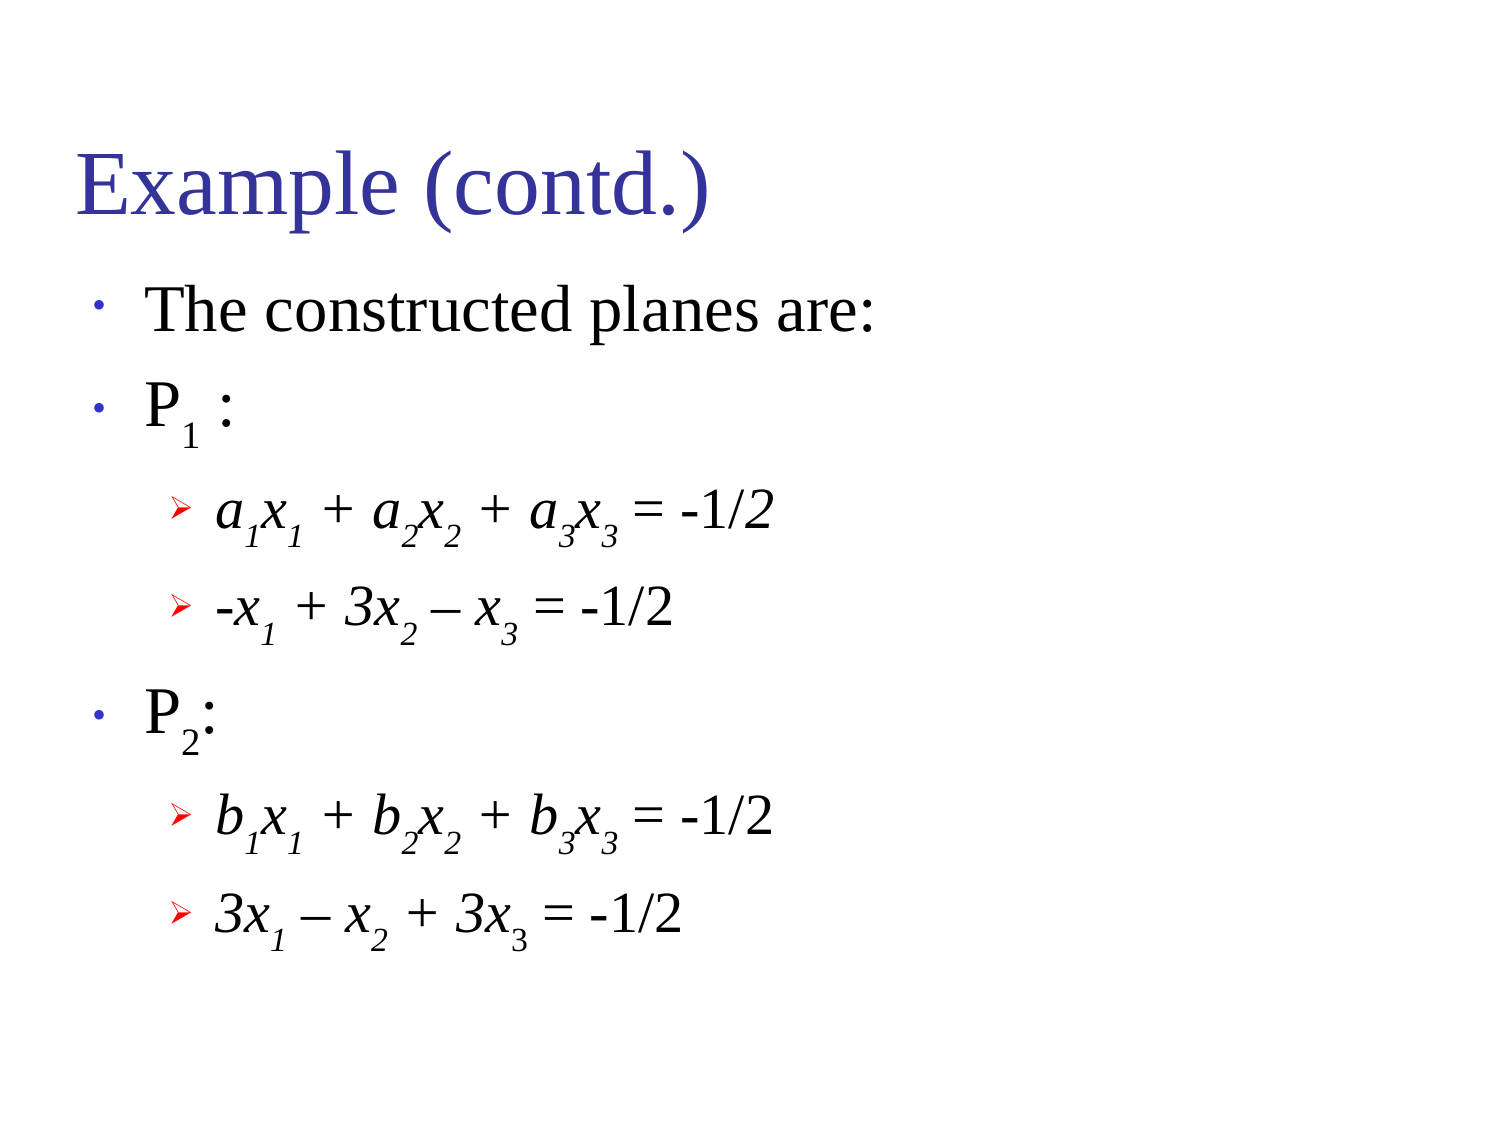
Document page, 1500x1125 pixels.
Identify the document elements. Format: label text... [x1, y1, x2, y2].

list The constructed planes are: P1 : a1x1 + a2x2 + a3x3 = -1/2 -x1 + 3x2 – x3 = -1/2 P2: b1x1 + b2x2 + b3x3 = -1/2 3x1 – x2 + 3x3 = -1/2 [74, 263, 1426, 959]
title Example (contd.) [74, 44, 1426, 234]
